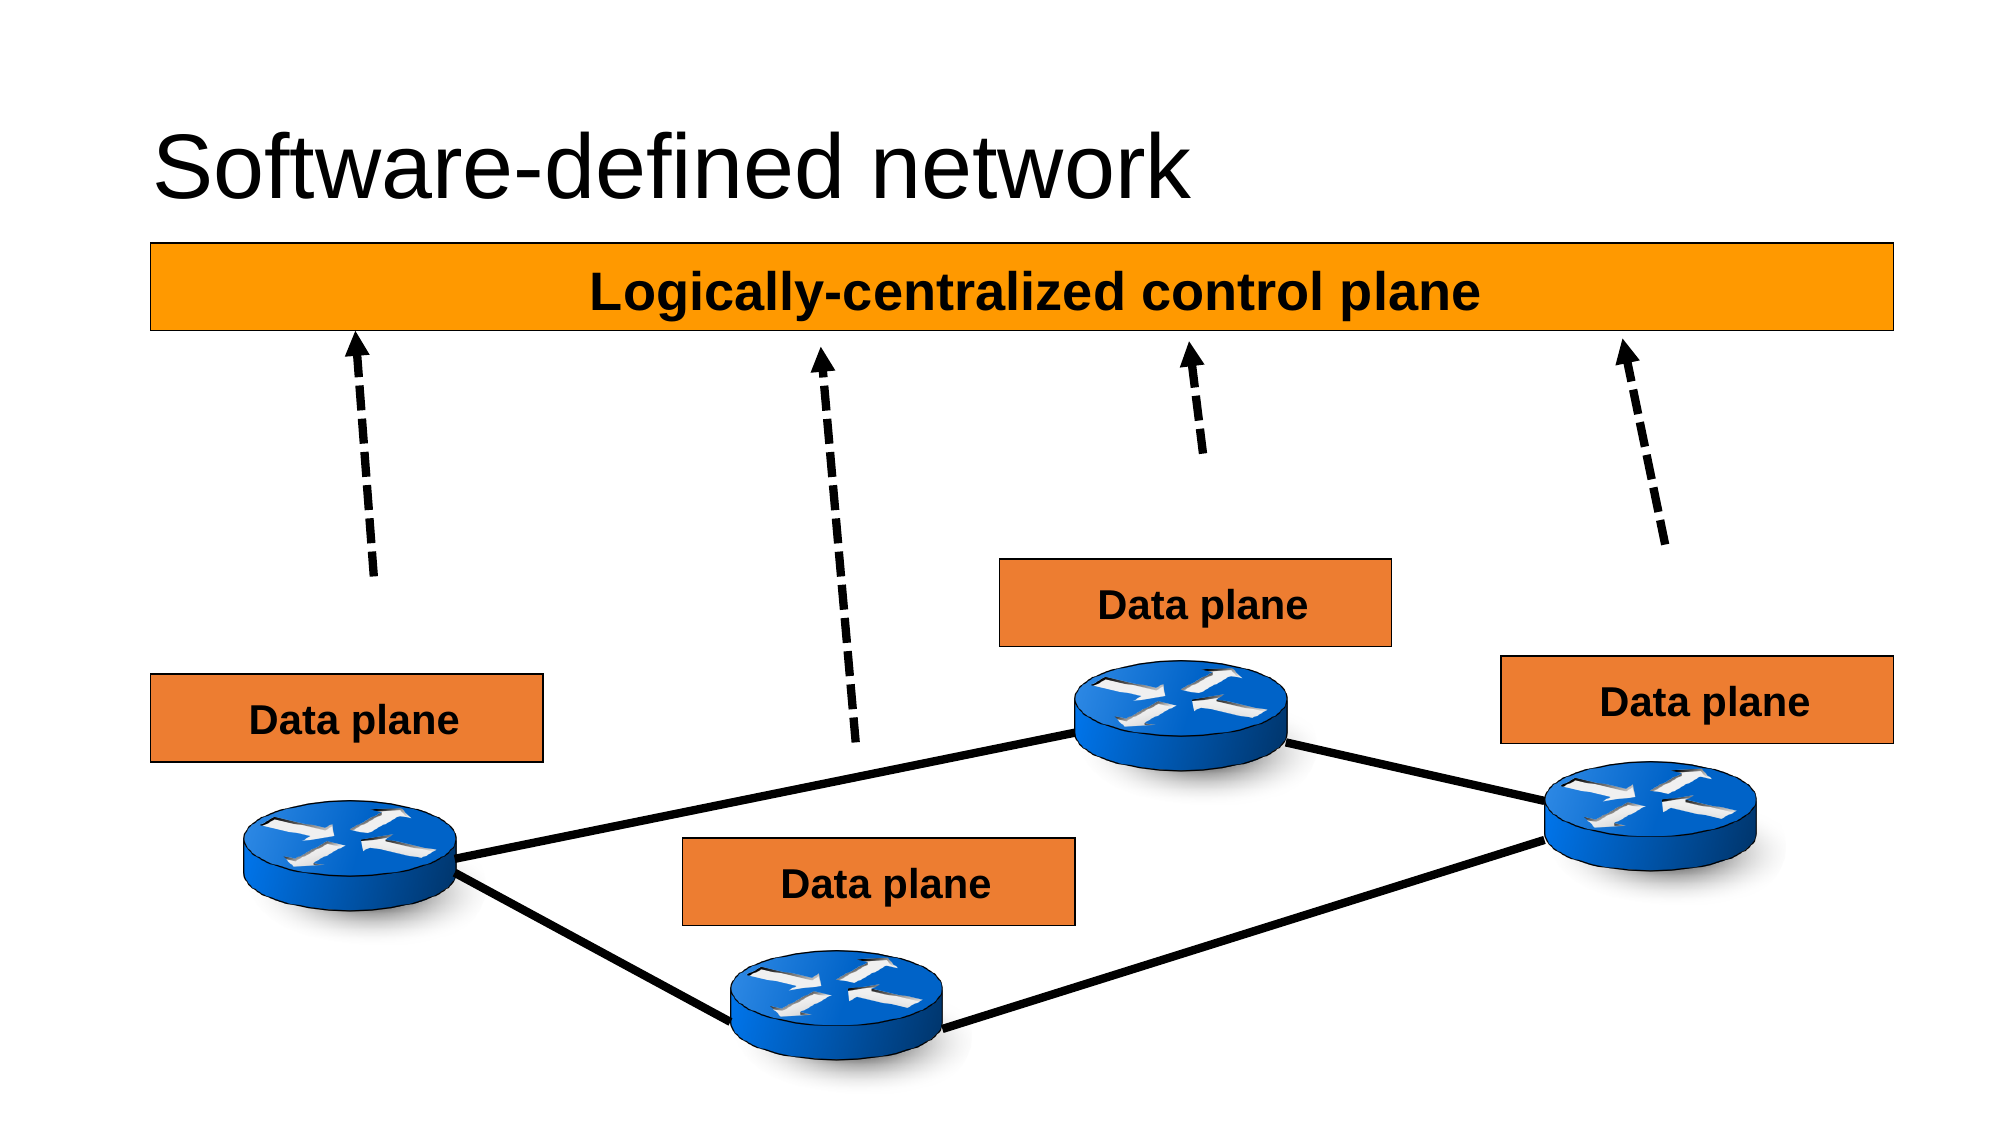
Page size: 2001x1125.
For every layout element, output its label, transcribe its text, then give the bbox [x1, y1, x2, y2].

text_box Data plane [1079, 570, 1327, 635]
text_box [1501, 655, 1894, 744]
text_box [355, 330, 374, 577]
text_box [1622, 338, 1666, 545]
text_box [1189, 341, 1203, 454]
text_box [999, 559, 1392, 647]
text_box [1285, 742, 1545, 801]
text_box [820, 346, 856, 743]
text_box Data plane [1581, 667, 1829, 732]
picture [1074, 660, 1317, 805]
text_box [454, 872, 731, 1022]
title Software-defined network [137, 59, 1863, 278]
text_box Logically-centralized control plane [244, 248, 1829, 329]
text_box [150, 674, 544, 762]
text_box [682, 838, 1075, 926]
picture [1544, 761, 1786, 905]
picture [730, 950, 972, 1094]
picture [243, 800, 486, 945]
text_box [942, 839, 1545, 1029]
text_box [454, 732, 1075, 859]
text_box [150, 243, 1894, 331]
text_box Data plane [231, 685, 478, 750]
